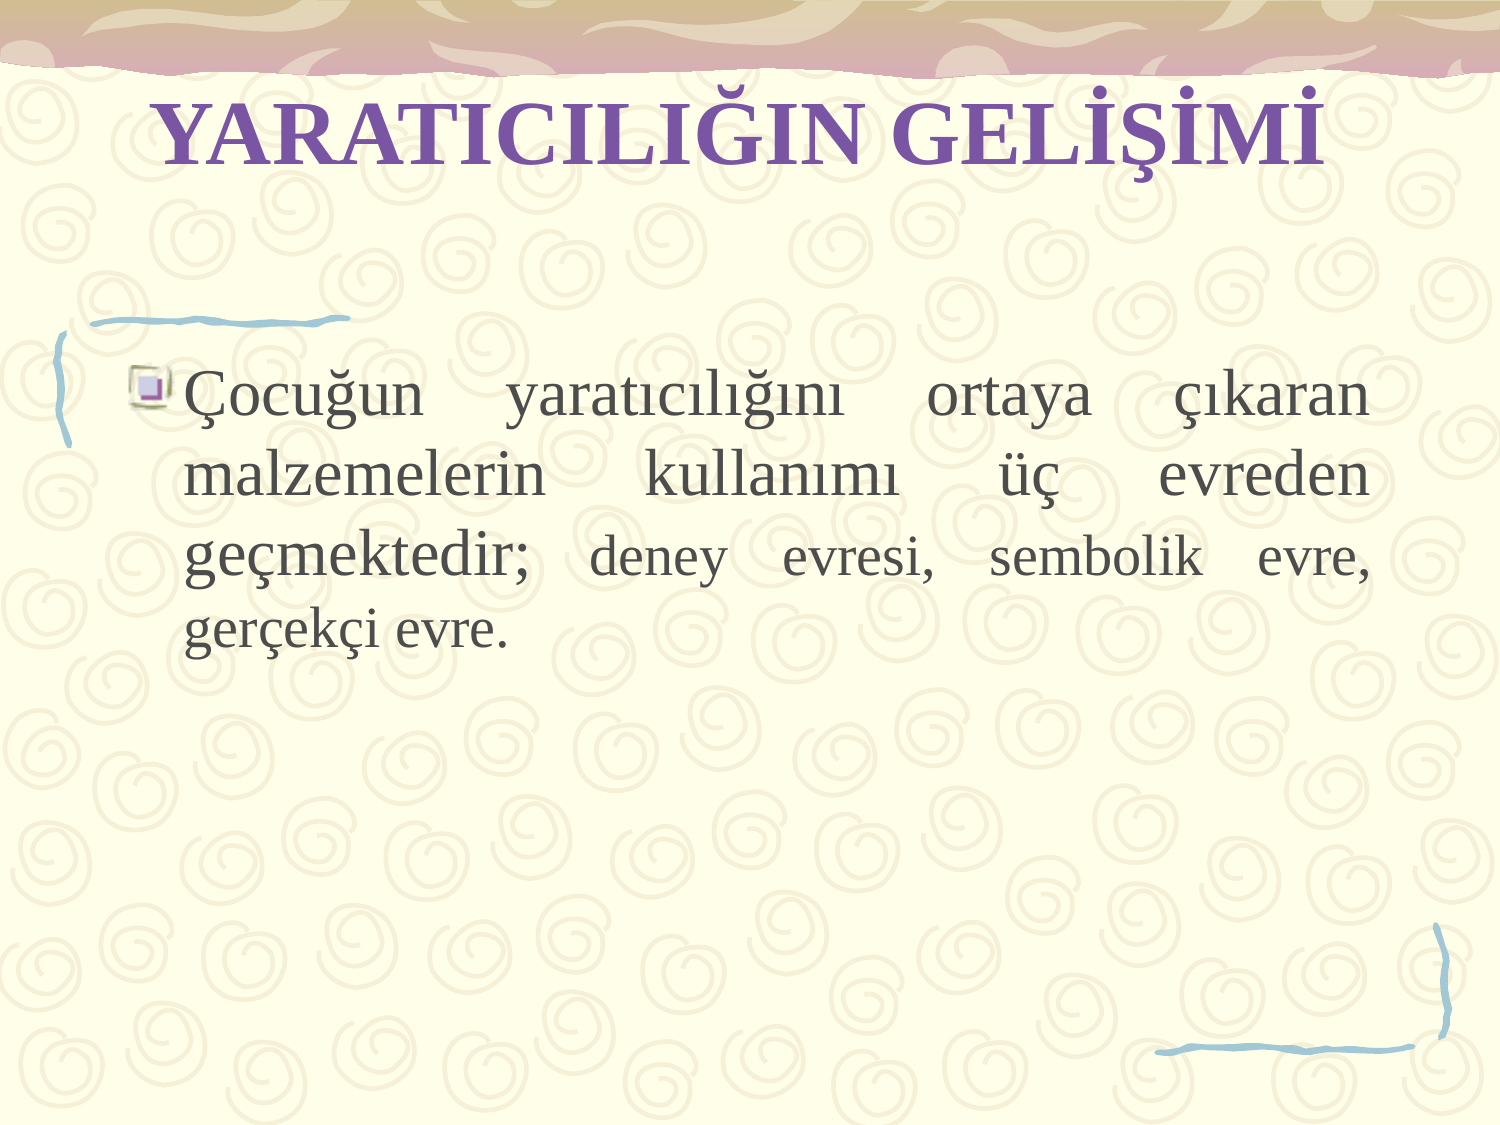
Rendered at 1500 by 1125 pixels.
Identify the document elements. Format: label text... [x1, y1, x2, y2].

list Çocuğun yaratıcılığını ortaya çıkaran malzemelerin kullanımı üç evreden geçmektedir; deney evresi, sembolik evre, gerçekçi evre. [112, 341, 1388, 1095]
title YARATICILIĞIN GELİŞİMİ [112, 88, 1388, 277]
picture [127, 365, 175, 413]
